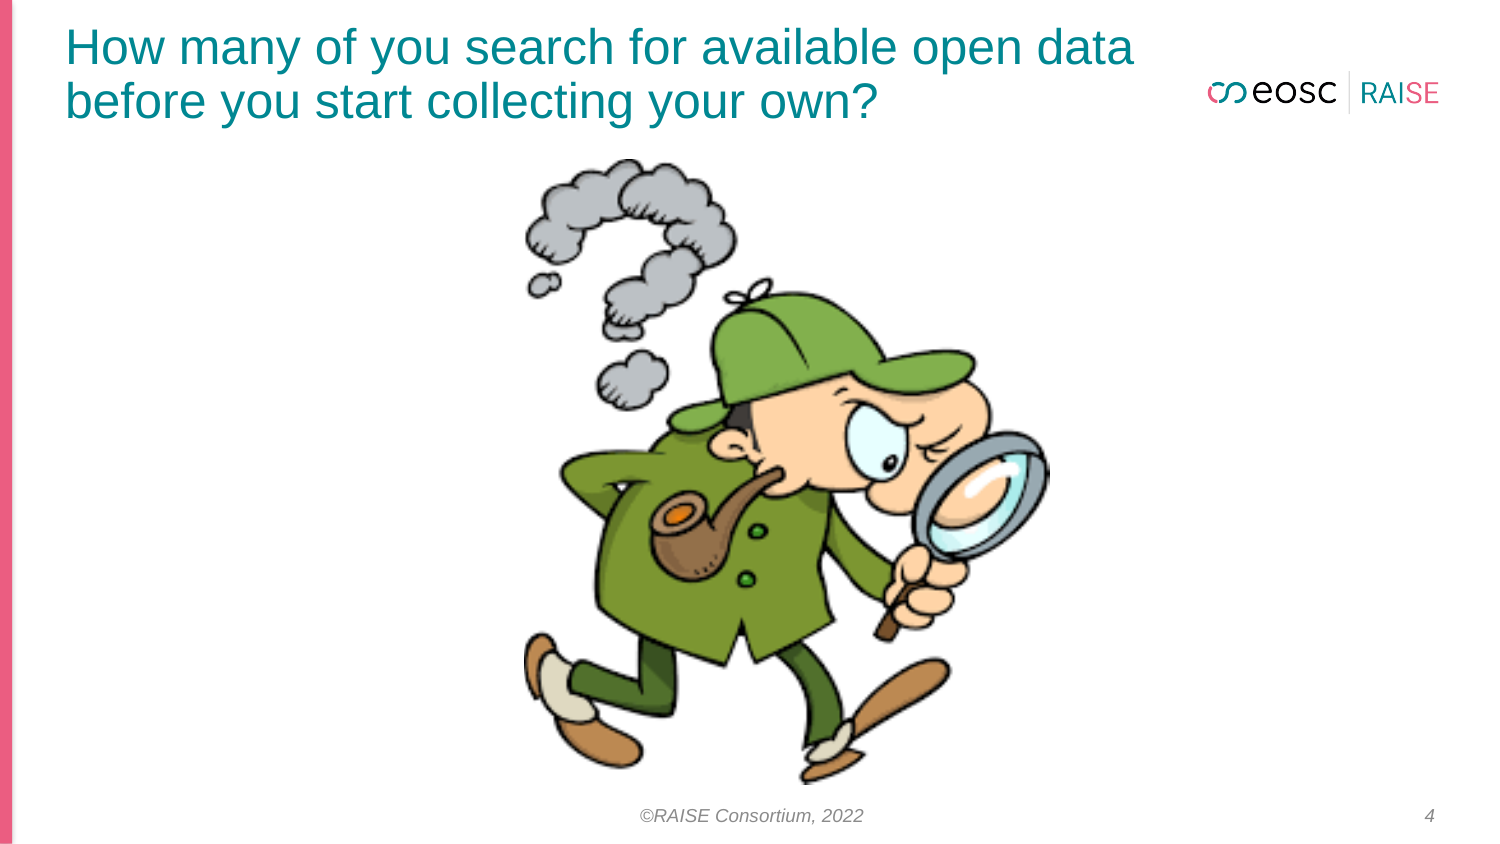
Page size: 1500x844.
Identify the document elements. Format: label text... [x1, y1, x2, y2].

picture [523, 159, 1051, 786]
title How many of you search for available open data before you start collecting your own? [50, 12, 1233, 137]
picture [1233, 62, 1450, 122]
slide_number 4 [1334, 792, 1450, 838]
footer ©RAISE Consortium, 2022 [402, 792, 1101, 839]
